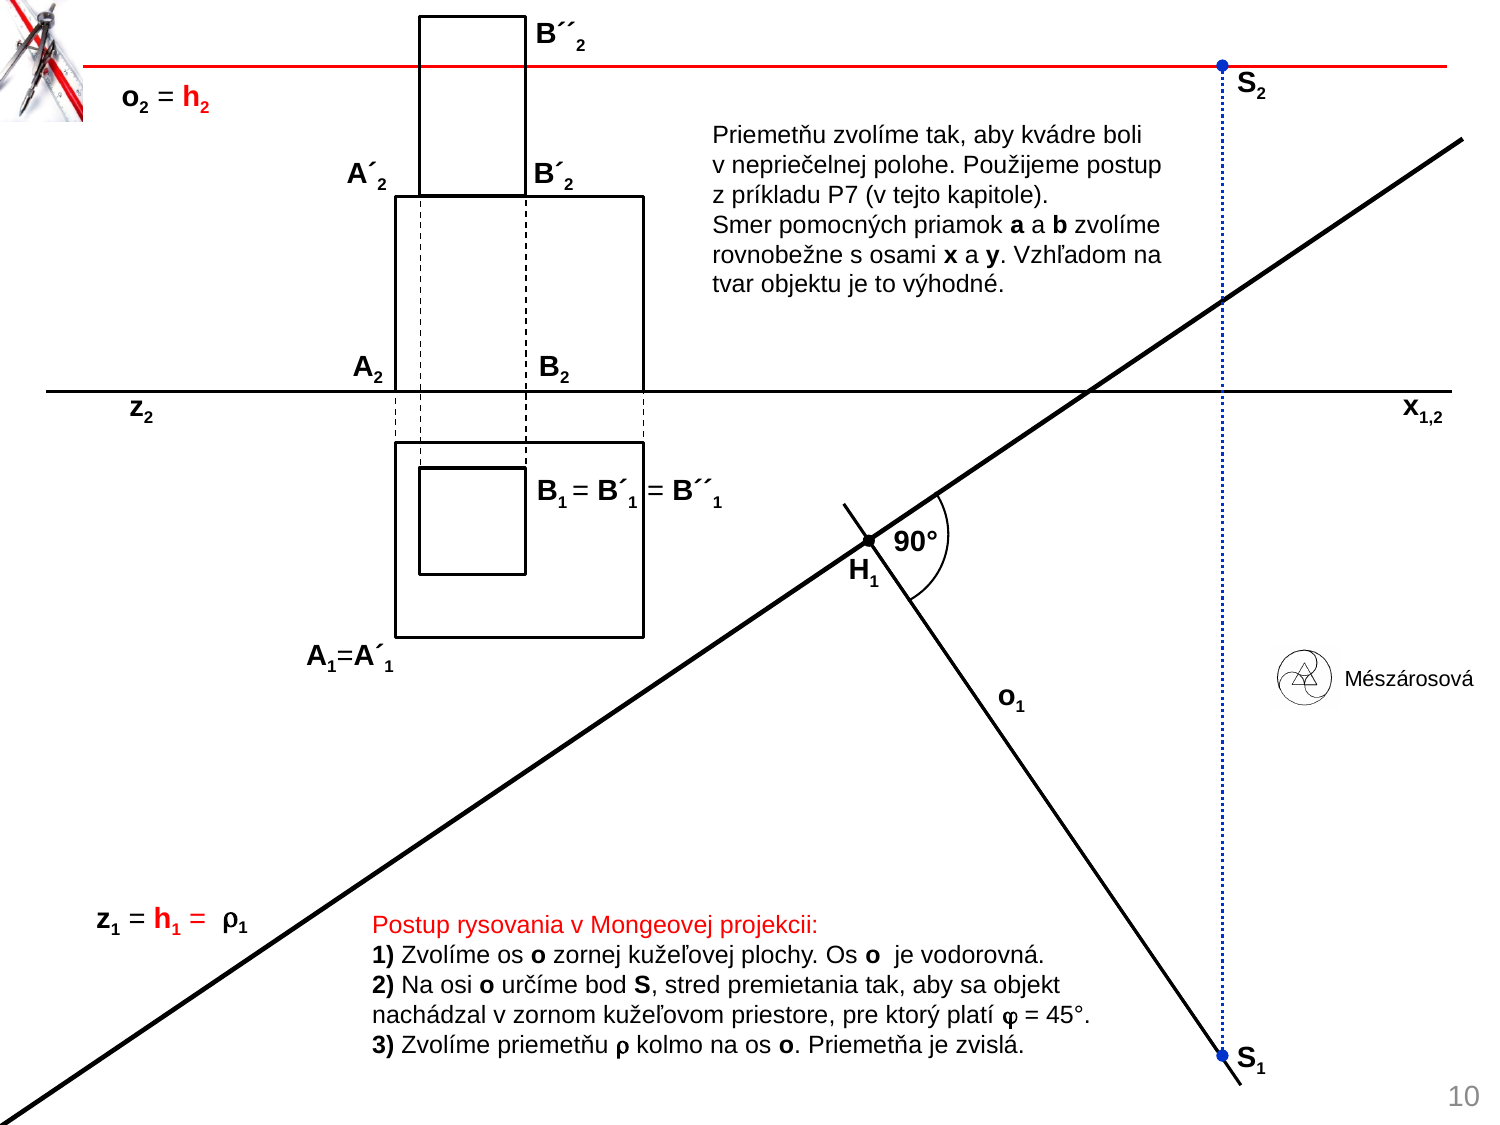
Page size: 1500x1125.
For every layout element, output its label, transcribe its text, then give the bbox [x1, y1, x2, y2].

text_box [417, 15, 528, 65]
text_box S2 [1227, 74, 1282, 111]
text_box B´´2 [520, 7, 601, 62]
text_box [865, 542, 1222, 1058]
picture [0, 0, 83, 122]
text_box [1268, 644, 1491, 710]
slide_number 10 [1466, 1068, 1496, 1120]
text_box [0, 138, 1463, 1125]
text_box [417, 74, 528, 137]
text_box Priemetňu zvolíme tak, aby kvádre boli v nepriečelnej polohe. Použijeme postup z príkladu P7 (v tejto kapitole). Smer pomocných priamok a a b zvolíme rovnobežne s osami x a y. Vzhľadom na tvar objektu je to výhodné. [697, 110, 1206, 137]
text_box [868, 540, 1218, 1052]
text_box S2 [1222, 56, 1282, 65]
text_box o2 = h2 [106, 74, 225, 125]
